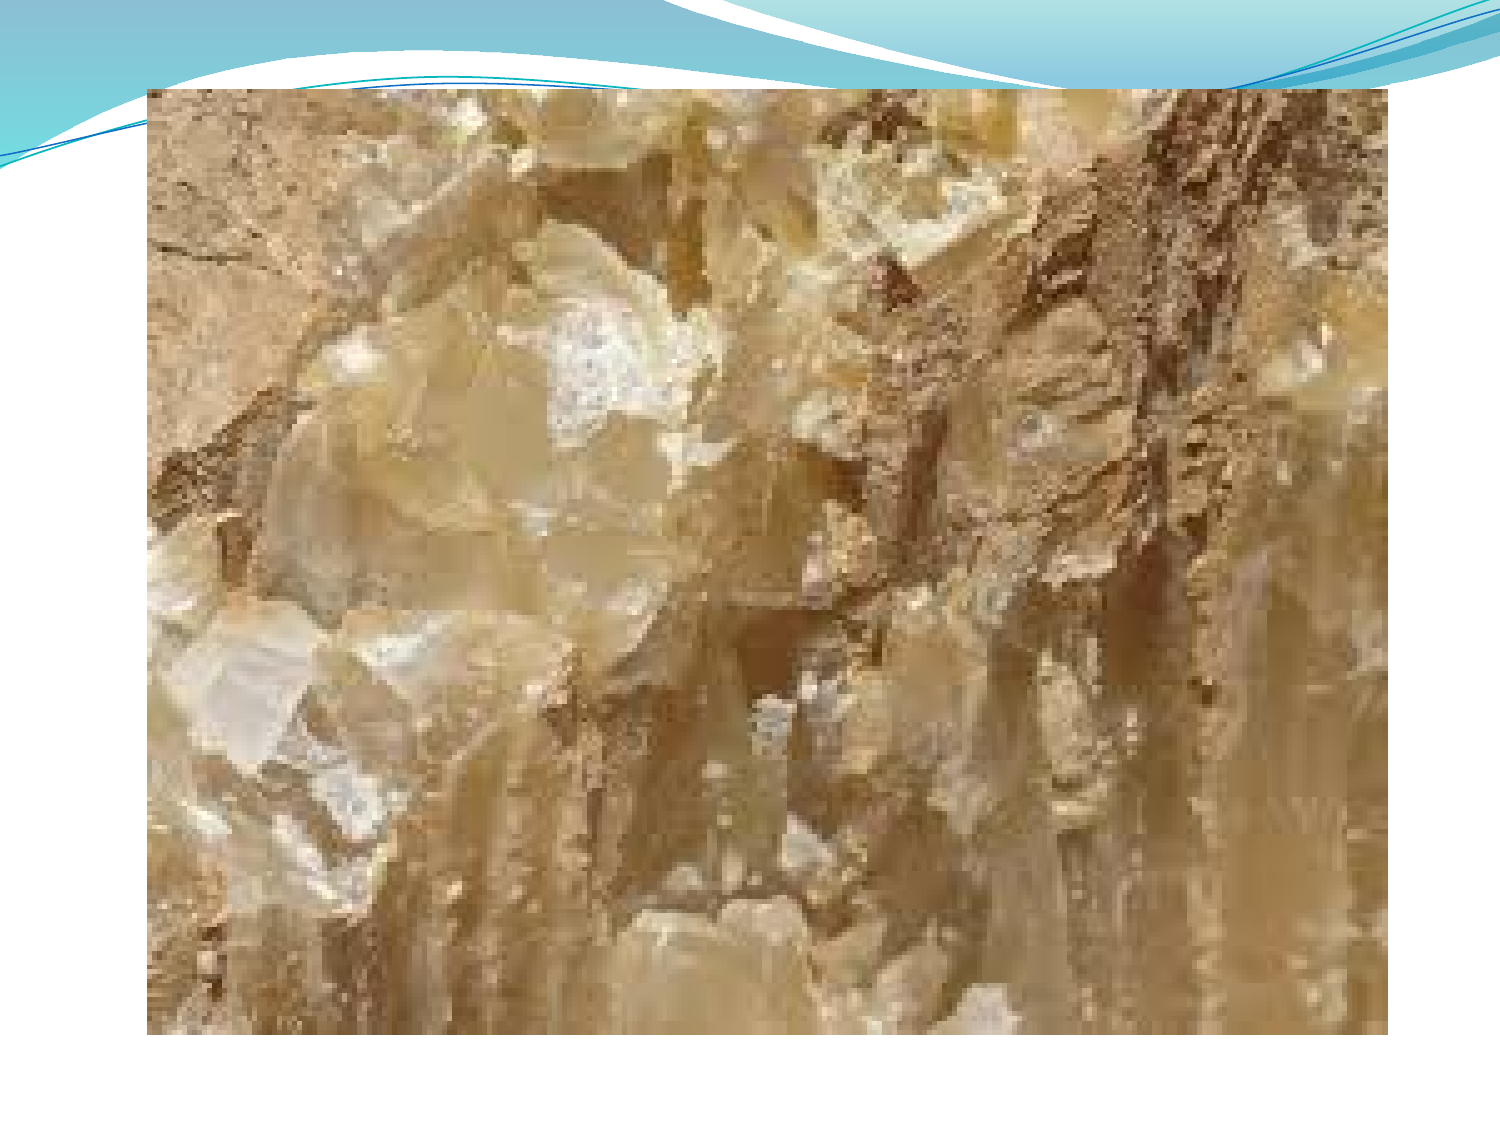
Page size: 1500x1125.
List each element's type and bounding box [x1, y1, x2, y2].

list [147, 89, 1389, 1036]
